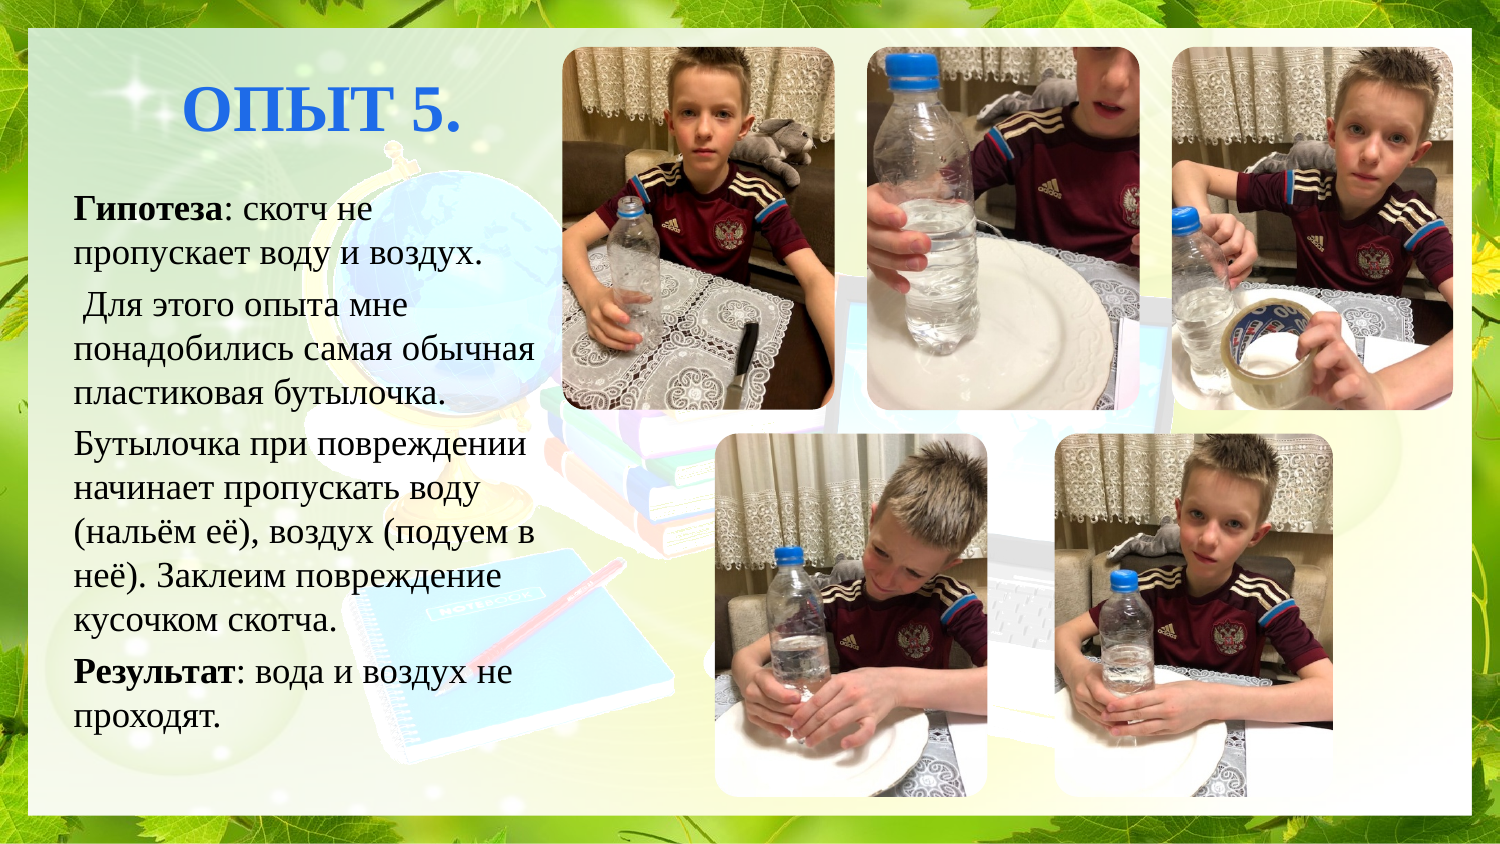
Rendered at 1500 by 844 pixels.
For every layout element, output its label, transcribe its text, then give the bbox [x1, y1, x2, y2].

list Гипотеза: скотч не пропускает воду и воздух. Для этого опыта мне понадобились самая обычная пластиковая бутылочка. Бутылочка при повреждении начинает пропускать воду (нальём её), воздух (подуем в неё). Заклеим повреждение кусочком скотча. Результат: вода и воздух не проходят. [58, 176, 575, 754]
picture [0, 0, 1500, 844]
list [562, 46, 835, 410]
title ОПЫТ 5. [75, 33, 569, 153]
